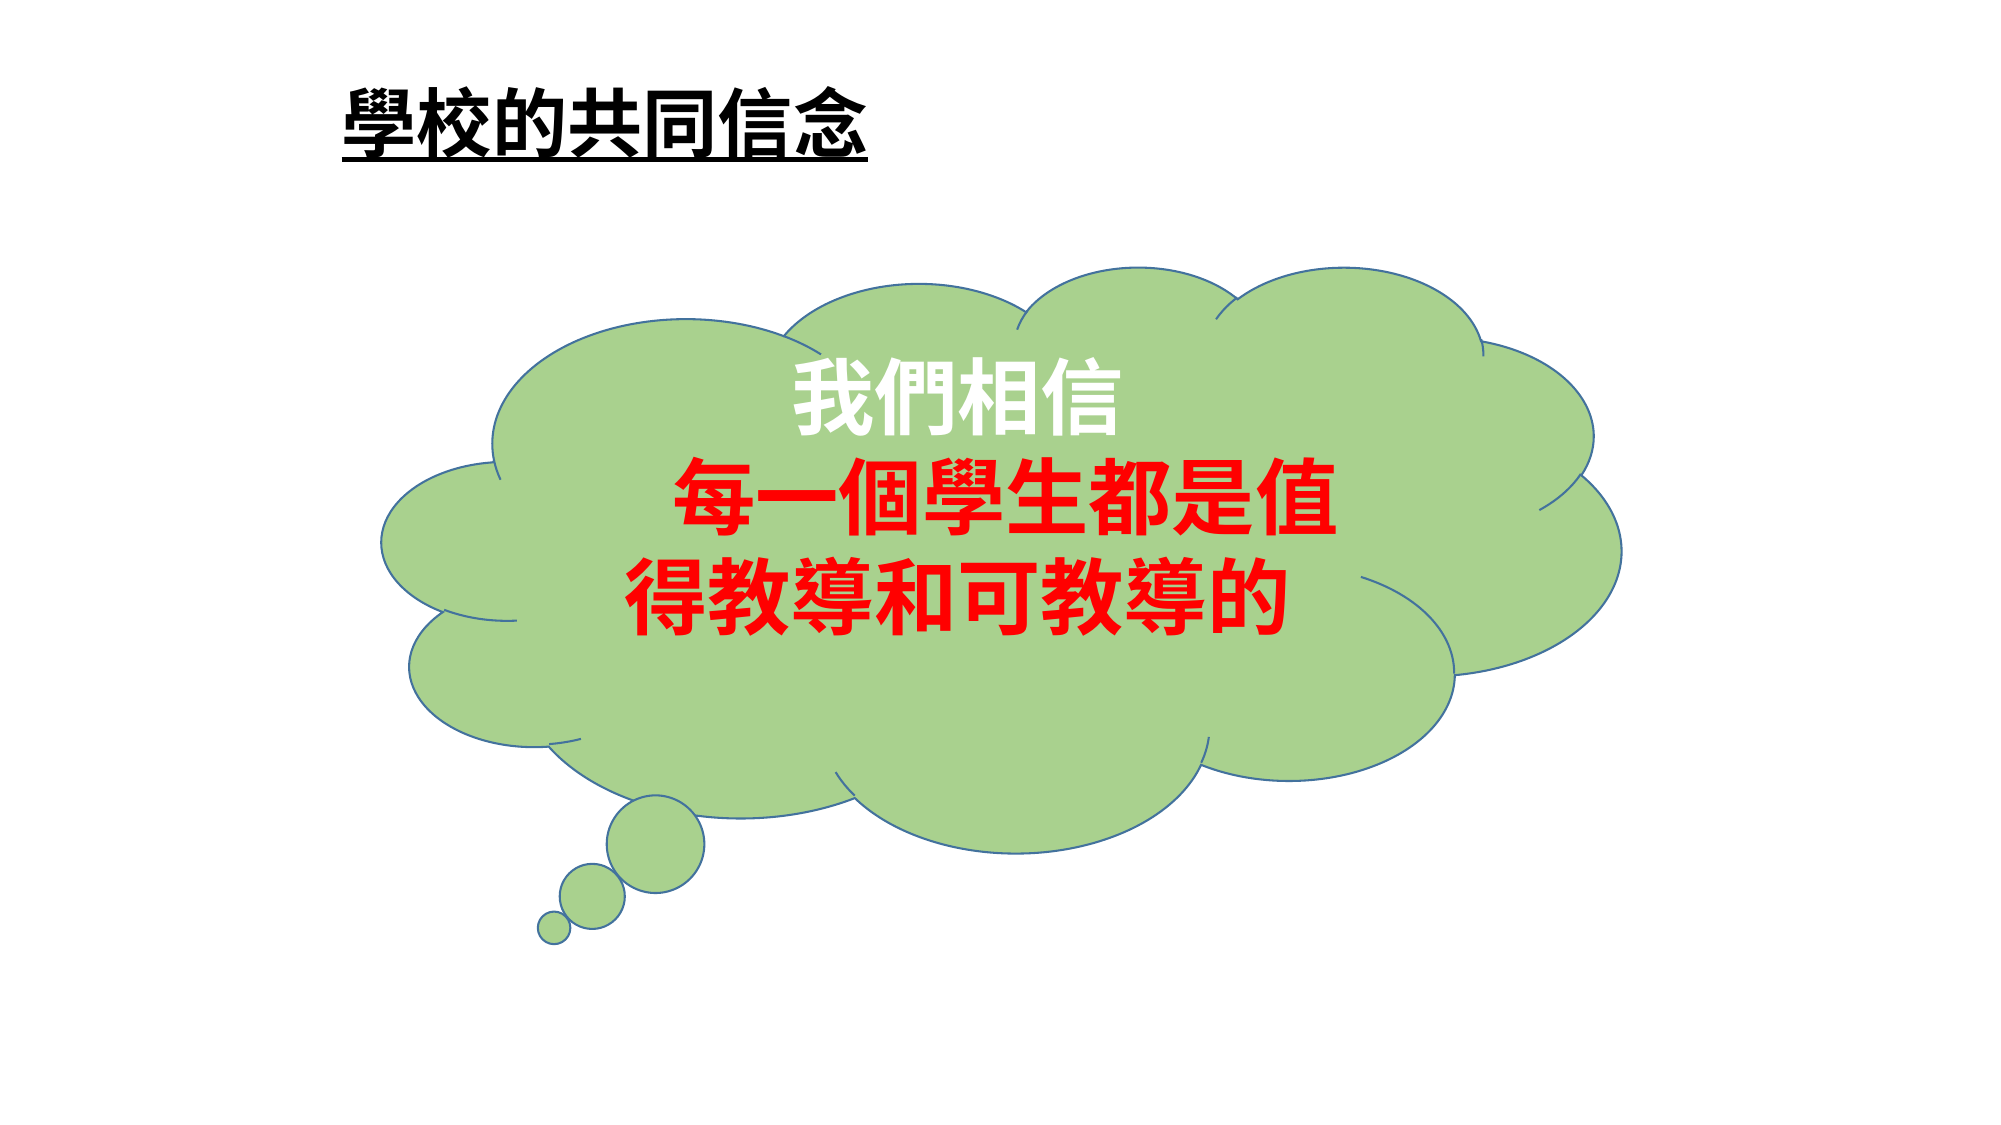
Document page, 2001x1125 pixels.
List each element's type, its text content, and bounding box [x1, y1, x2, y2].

text_box 我們相信 每一個學生都是值得教導和可教導的 [380, 266, 1623, 946]
title 學校的共同信念 [326, 78, 1677, 266]
